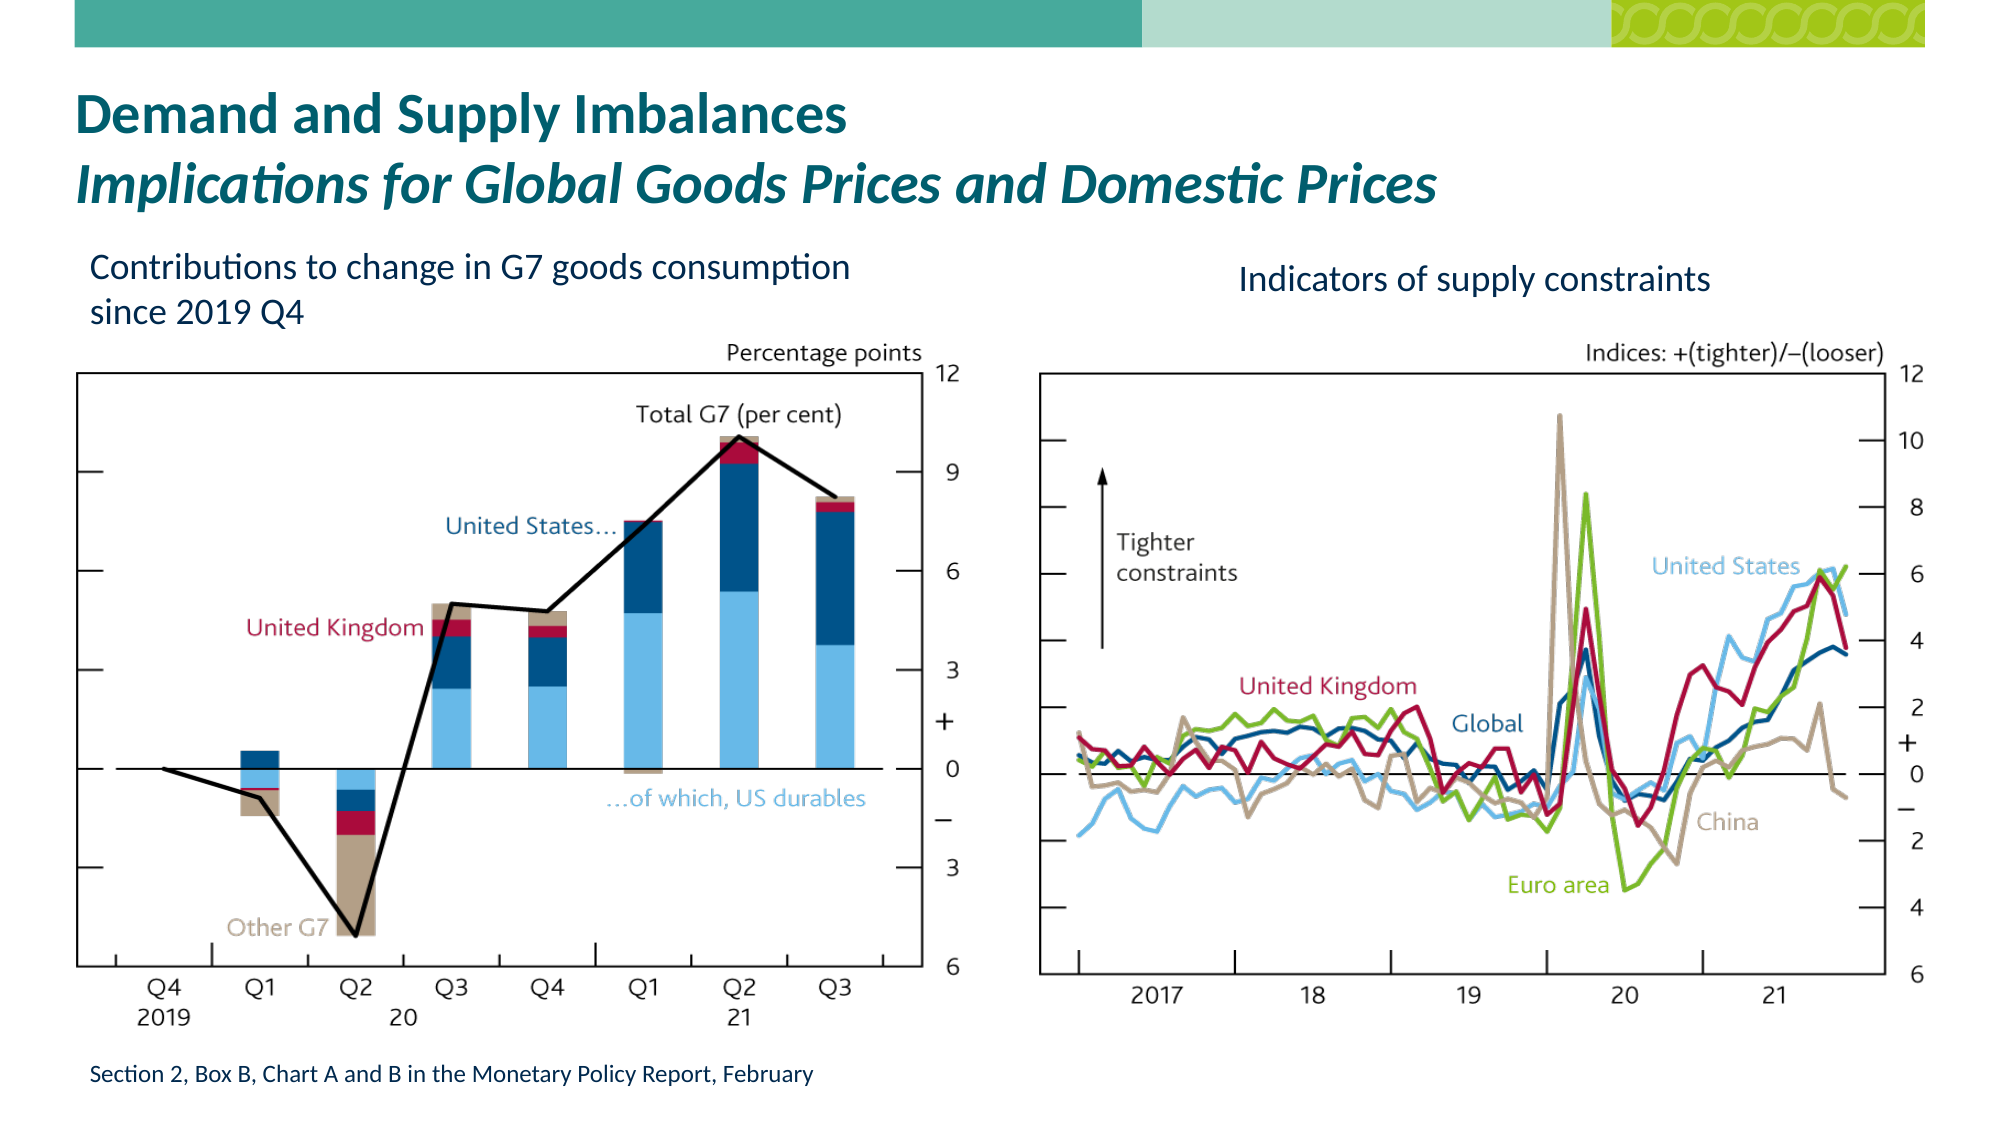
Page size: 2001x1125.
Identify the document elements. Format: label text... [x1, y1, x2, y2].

text_box Contributions to change in G7 goods consumption since 2019 Q4 [75, 234, 1076, 340]
picture [1038, 339, 1925, 1010]
picture [74, 339, 961, 1032]
list Demand and Supply Imbalances Implications for Global Goods Prices and Domestic Prices [75, 75, 1925, 225]
text_box Indicators of supply constraints [1223, 246, 2000, 307]
text_box Section 2, Box B, Chart A and B in the Monetary Policy Report, February [75, 1050, 1076, 1095]
